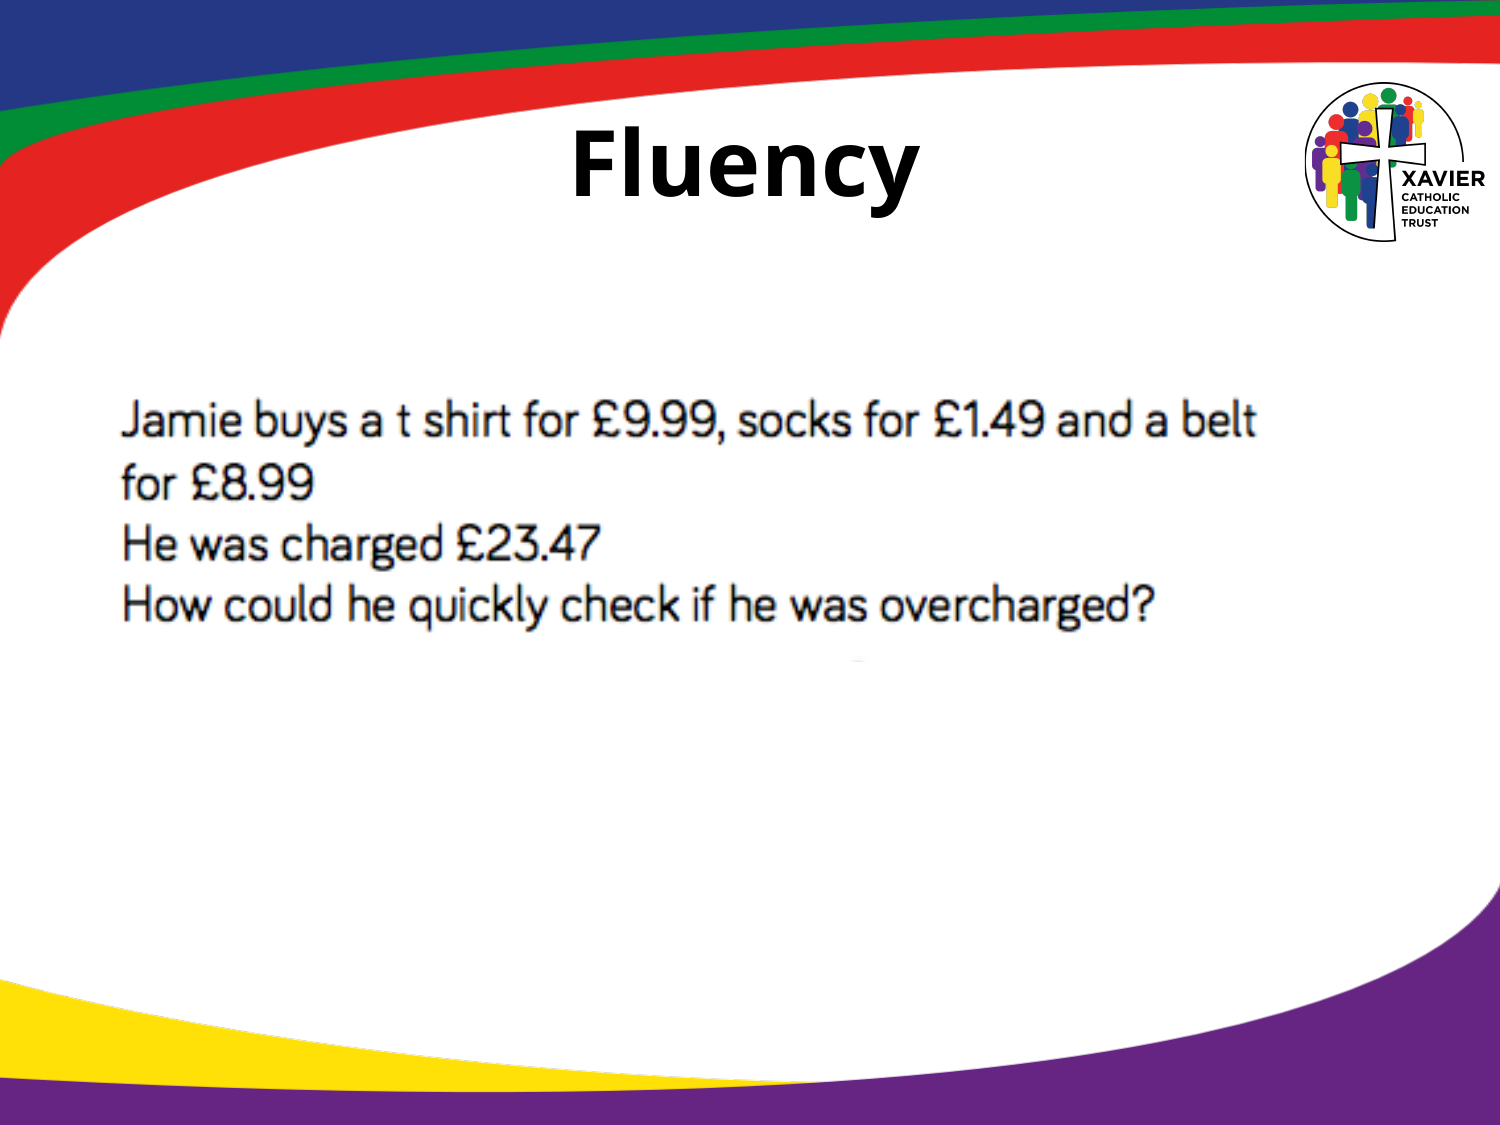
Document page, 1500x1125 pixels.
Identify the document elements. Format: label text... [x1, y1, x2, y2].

title Fluency [150, 81, 1339, 253]
picture [94, 372, 1337, 662]
